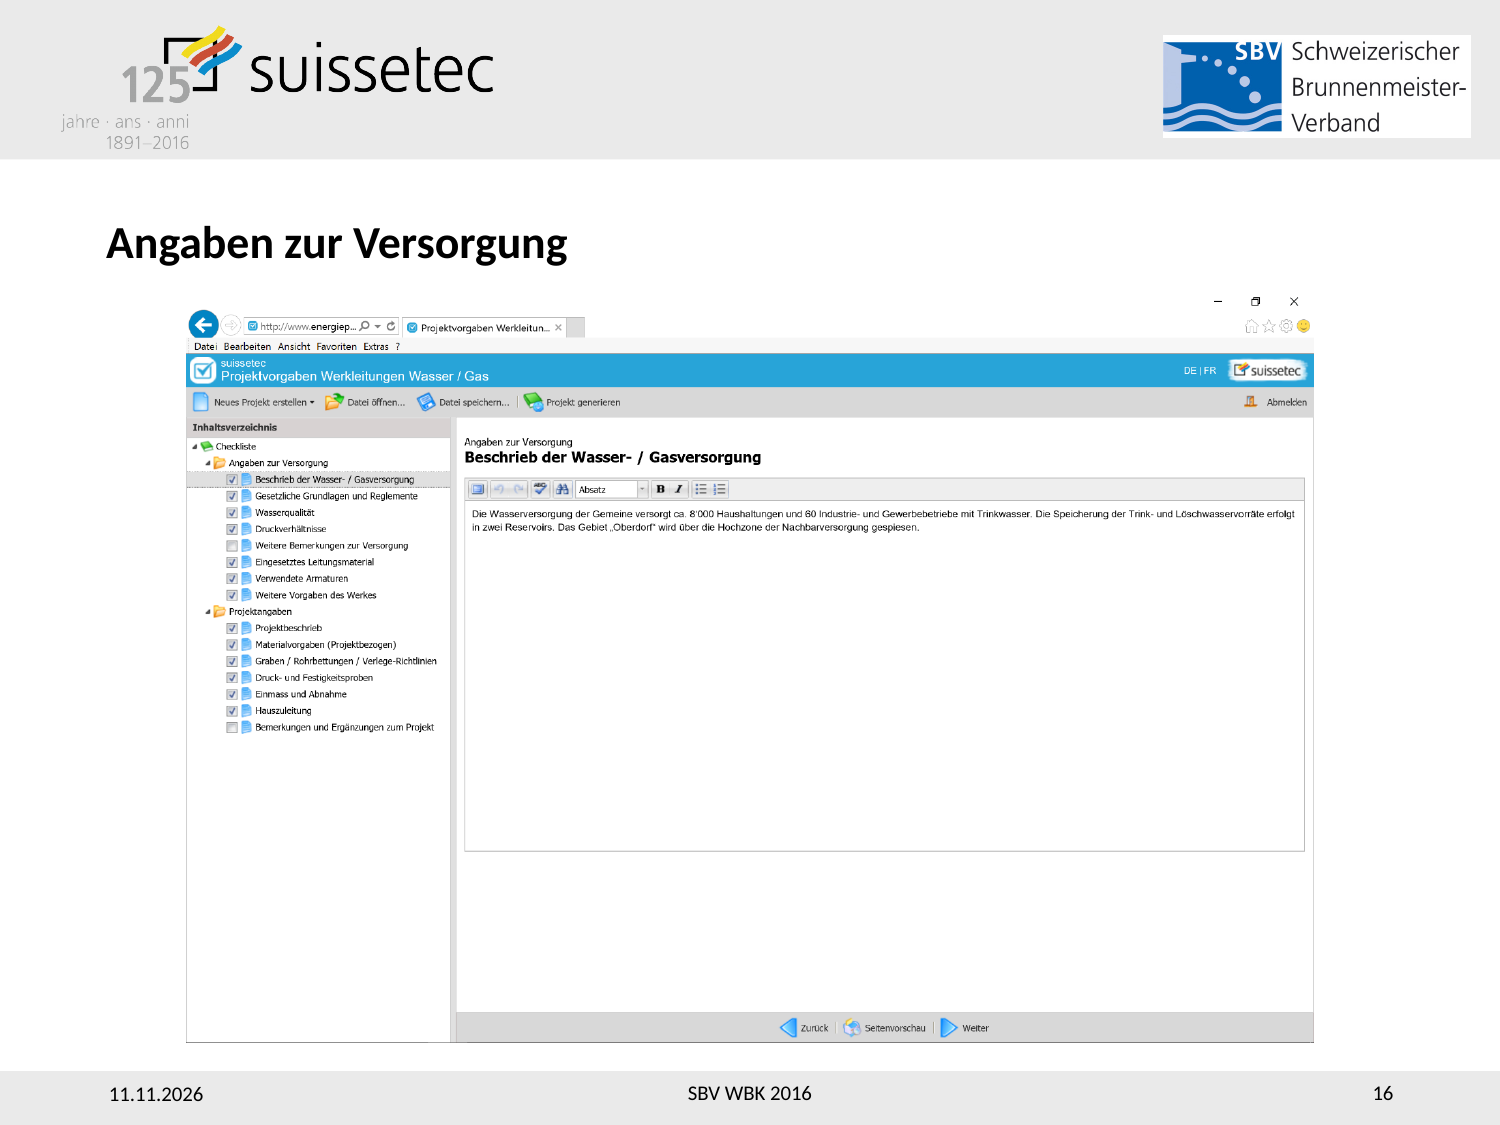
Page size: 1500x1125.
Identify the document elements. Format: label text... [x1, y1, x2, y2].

picture [1163, 35, 1471, 138]
footer SBV WBK 2016 [0, 1079, 1500, 1125]
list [185, 290, 1315, 1043]
picture [61, 25, 493, 149]
title Angaben zur Versorgung [106, 212, 1394, 280]
slide_number 16 [1320, 1079, 1394, 1115]
